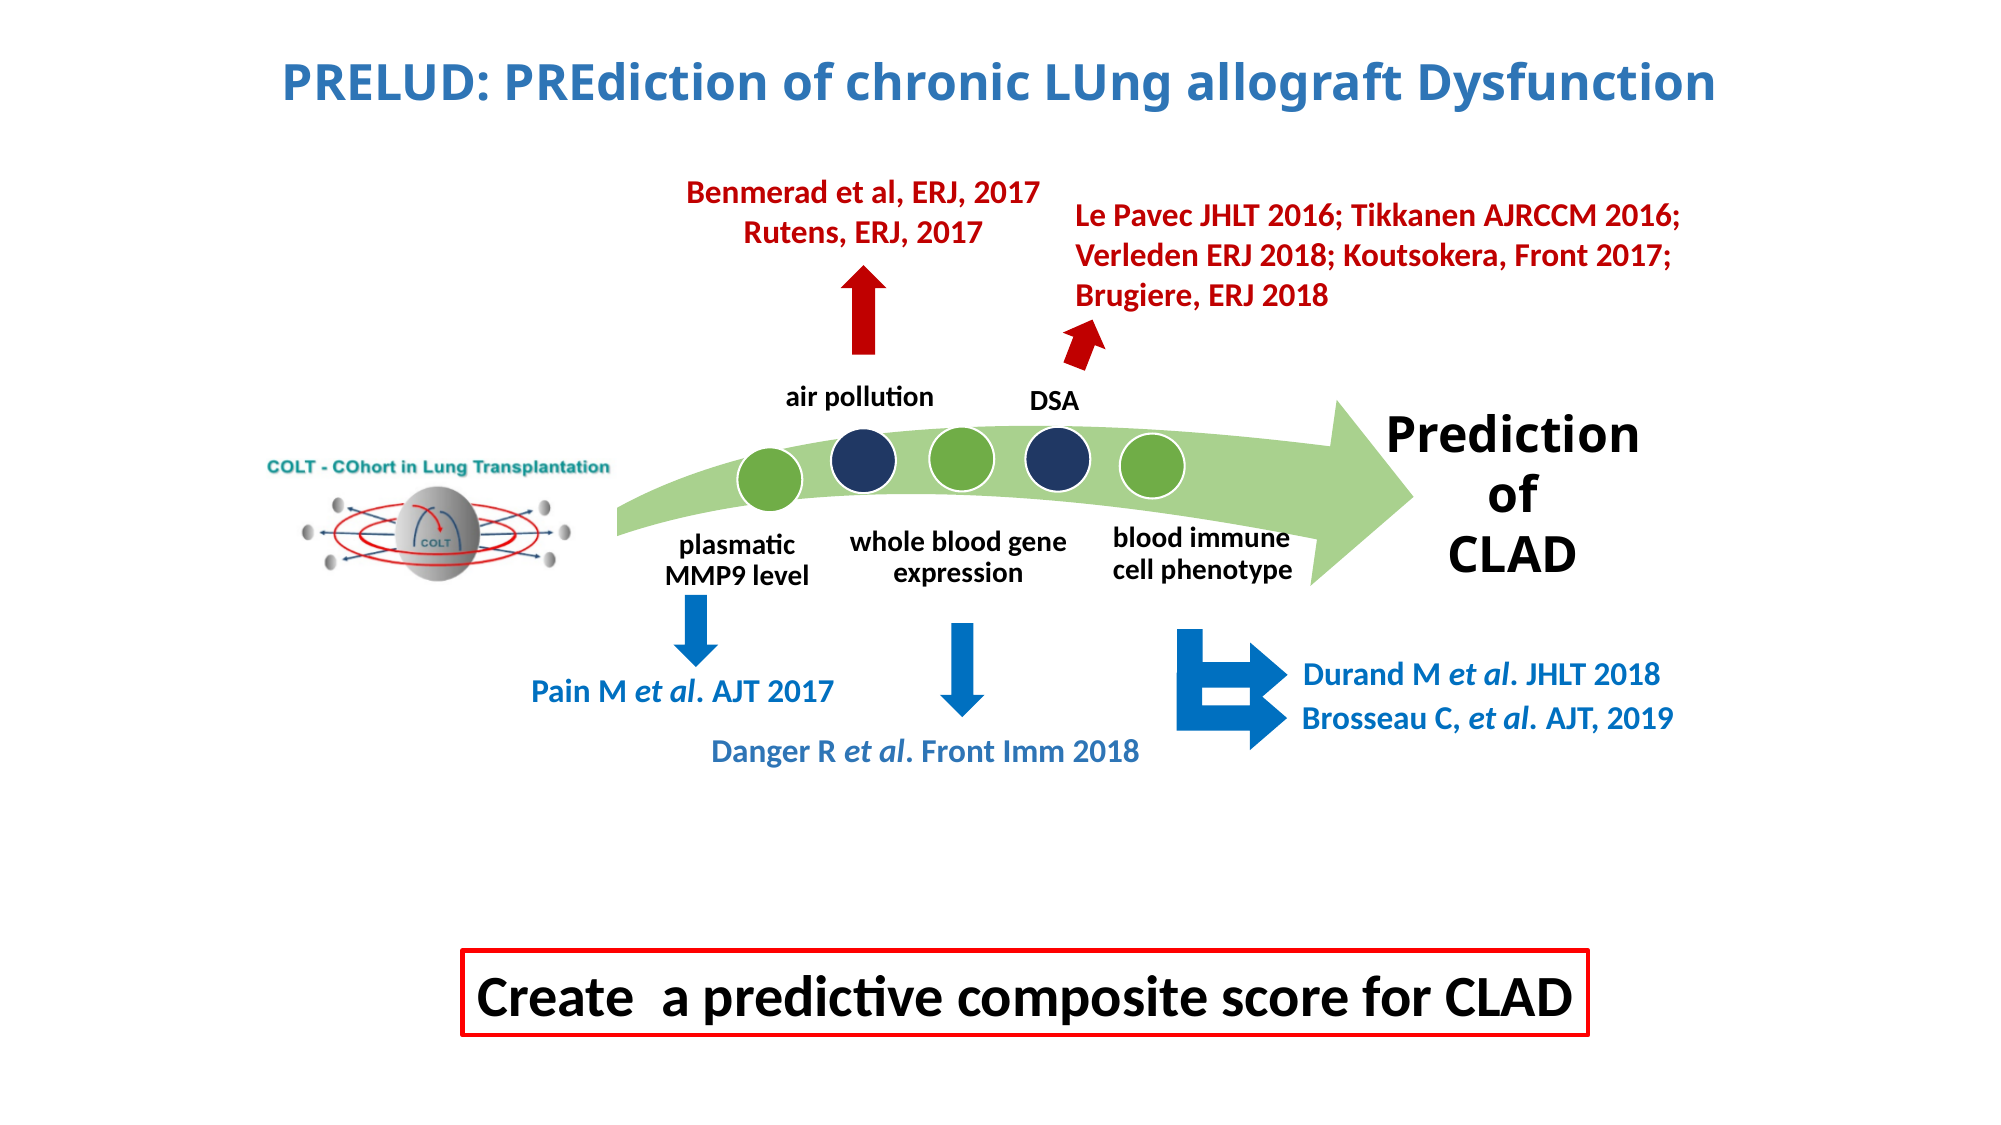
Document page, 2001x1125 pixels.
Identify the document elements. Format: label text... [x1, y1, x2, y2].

text_box Prediction of CLAD [1459, 395, 1656, 591]
text_box Create a predictive composite score for CLAD [462, 950, 1588, 1036]
text_box Benmerad et al, ERJ, 2017 Rutens, ERJ, 2017 [622, 163, 1105, 297]
text_box [955, 710, 970, 718]
picture [264, 449, 617, 589]
text_box Danger R et al. Front Imm 2018 [696, 721, 1155, 777]
text_box Le Pavec JHLT 2016; Tikkanen AJRCCM 2016; Verleden ERJ 2018; Koutsokera, Front 2017; Brugiere, ERJ 2018 [1060, 185, 1705, 366]
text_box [619, 297, 1459, 710]
text_box PRELUD: PREdiction of chronic LUng allograft Dysfunction [175, 42, 1825, 216]
text_box Pain M et al. AJT 2017 [516, 661, 850, 717]
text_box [1177, 630, 1773, 748]
